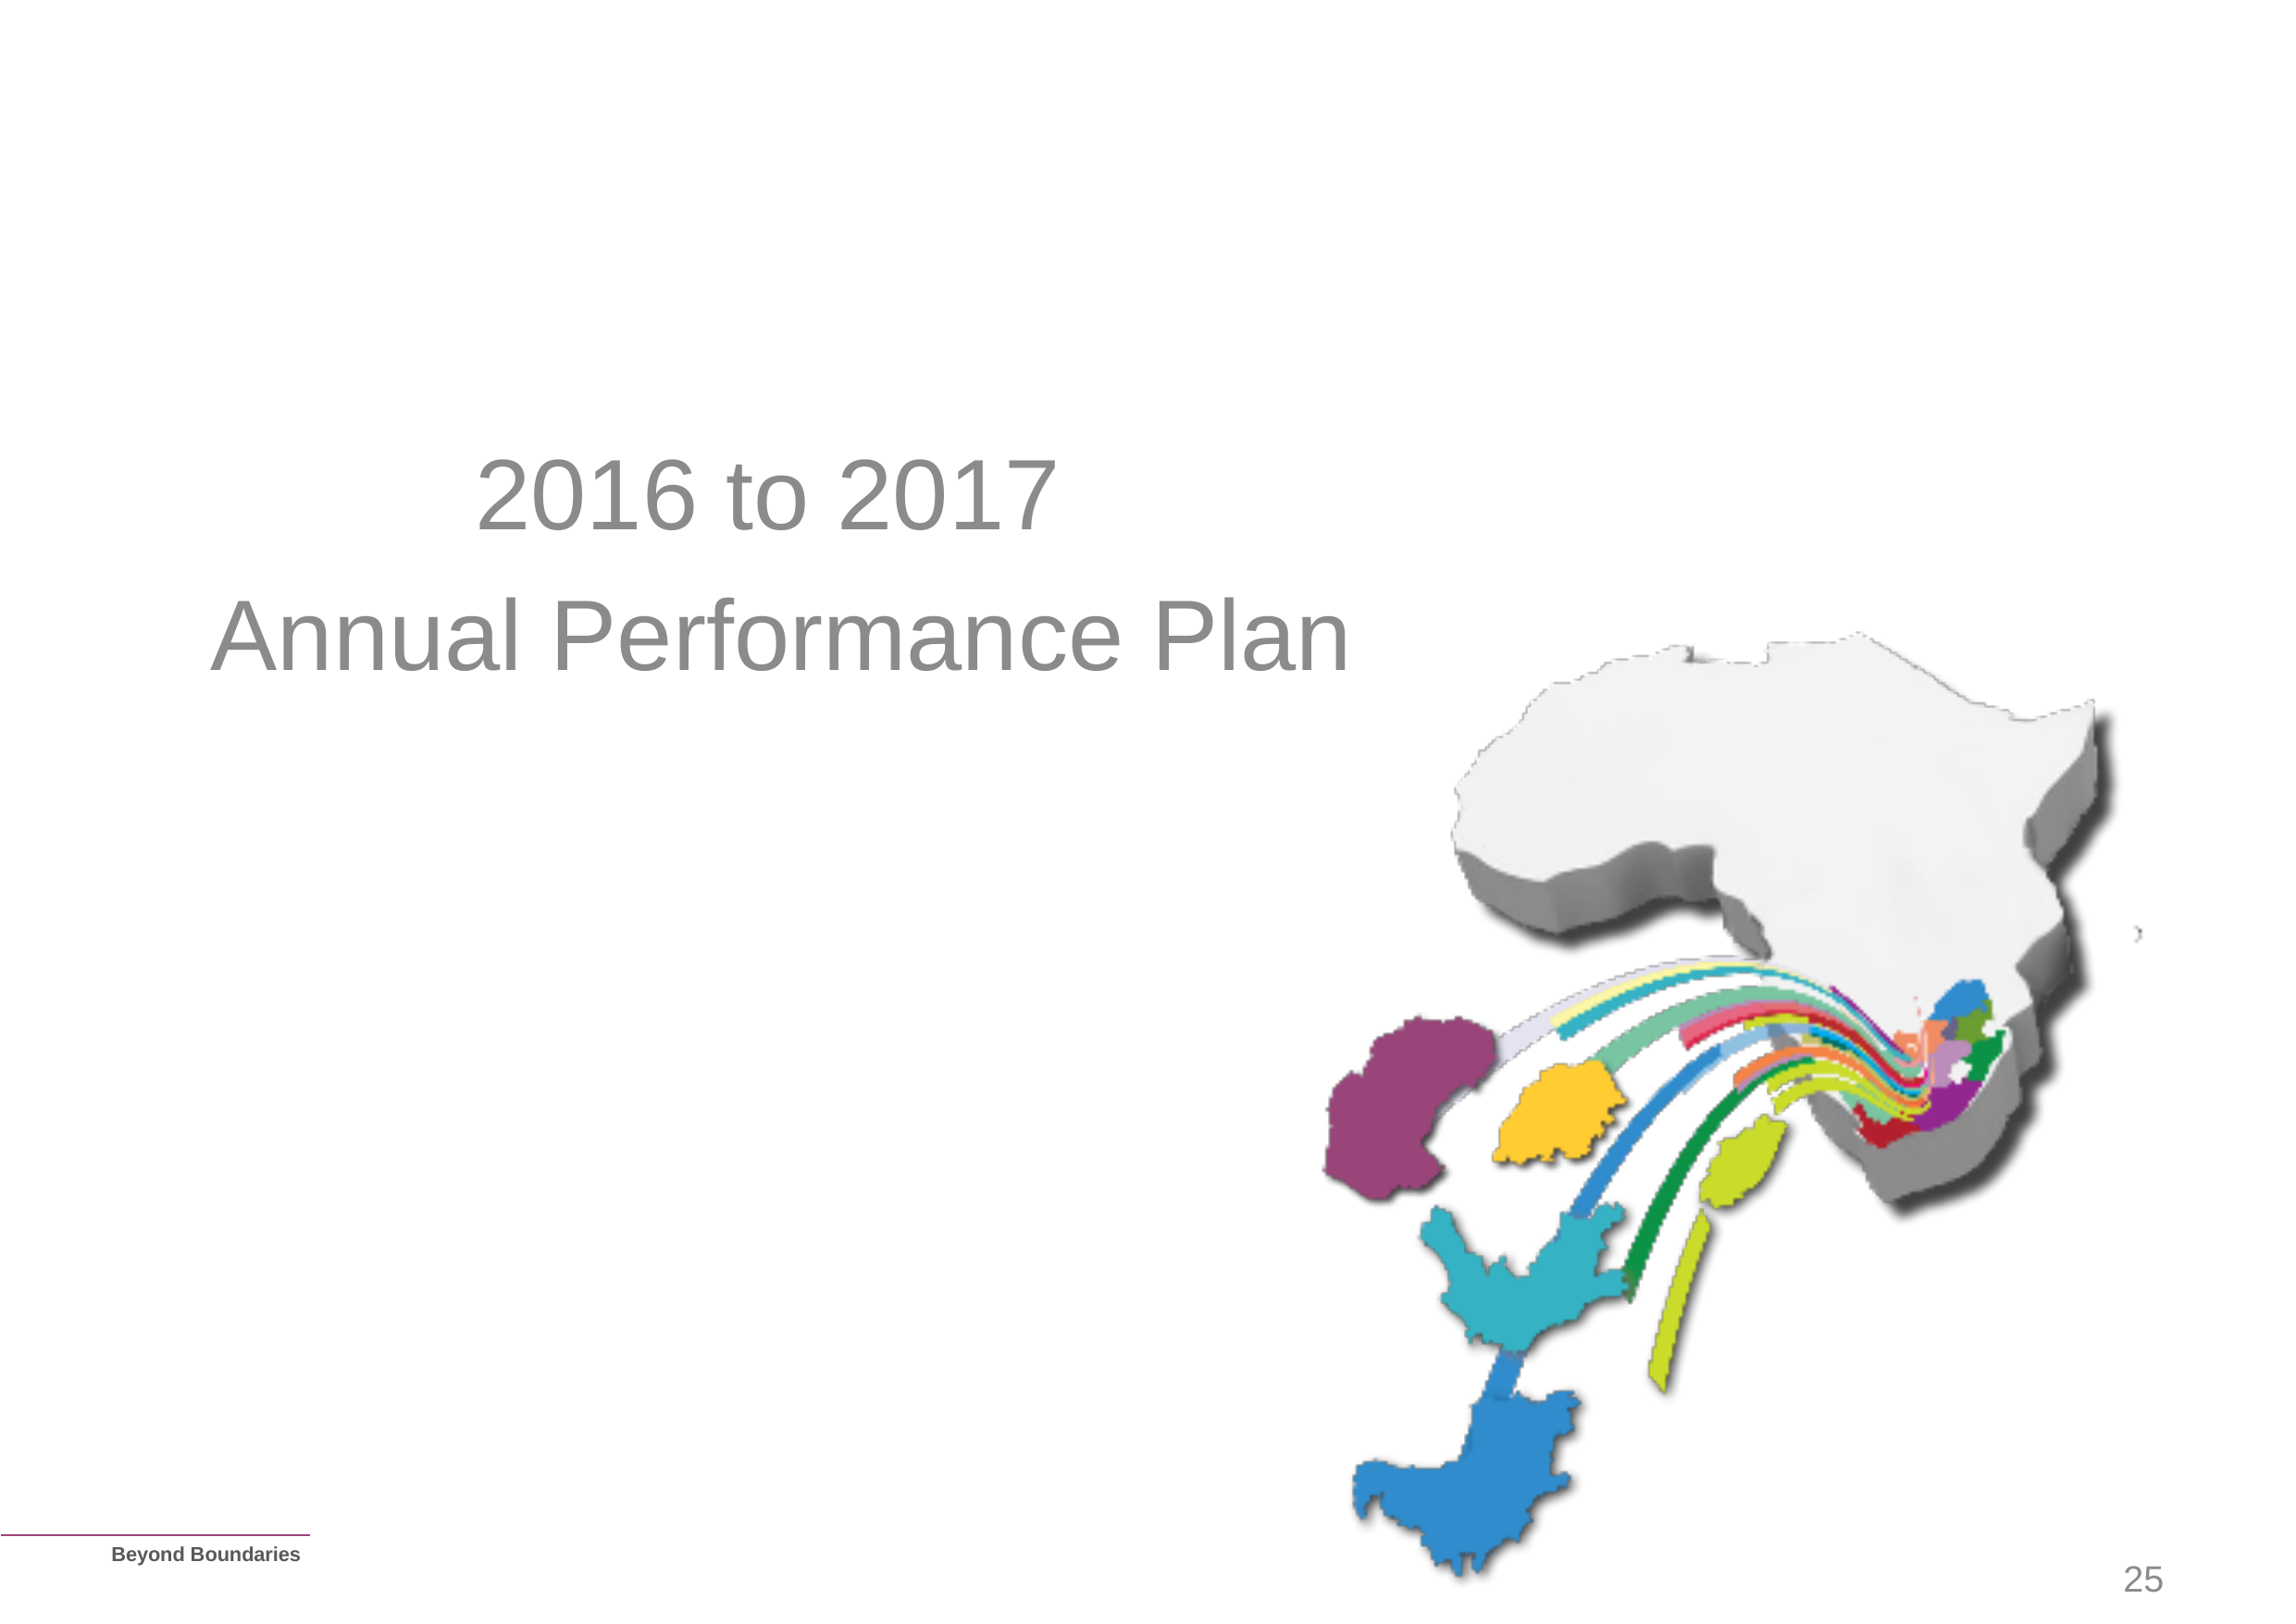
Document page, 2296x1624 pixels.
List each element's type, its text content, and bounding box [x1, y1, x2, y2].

slide_number 25 [1650, 1533, 2187, 1621]
picture [1246, 0, 2296, 1624]
subtitle 2016 to 2017 Annual Performance Plan [76, 352, 1487, 768]
